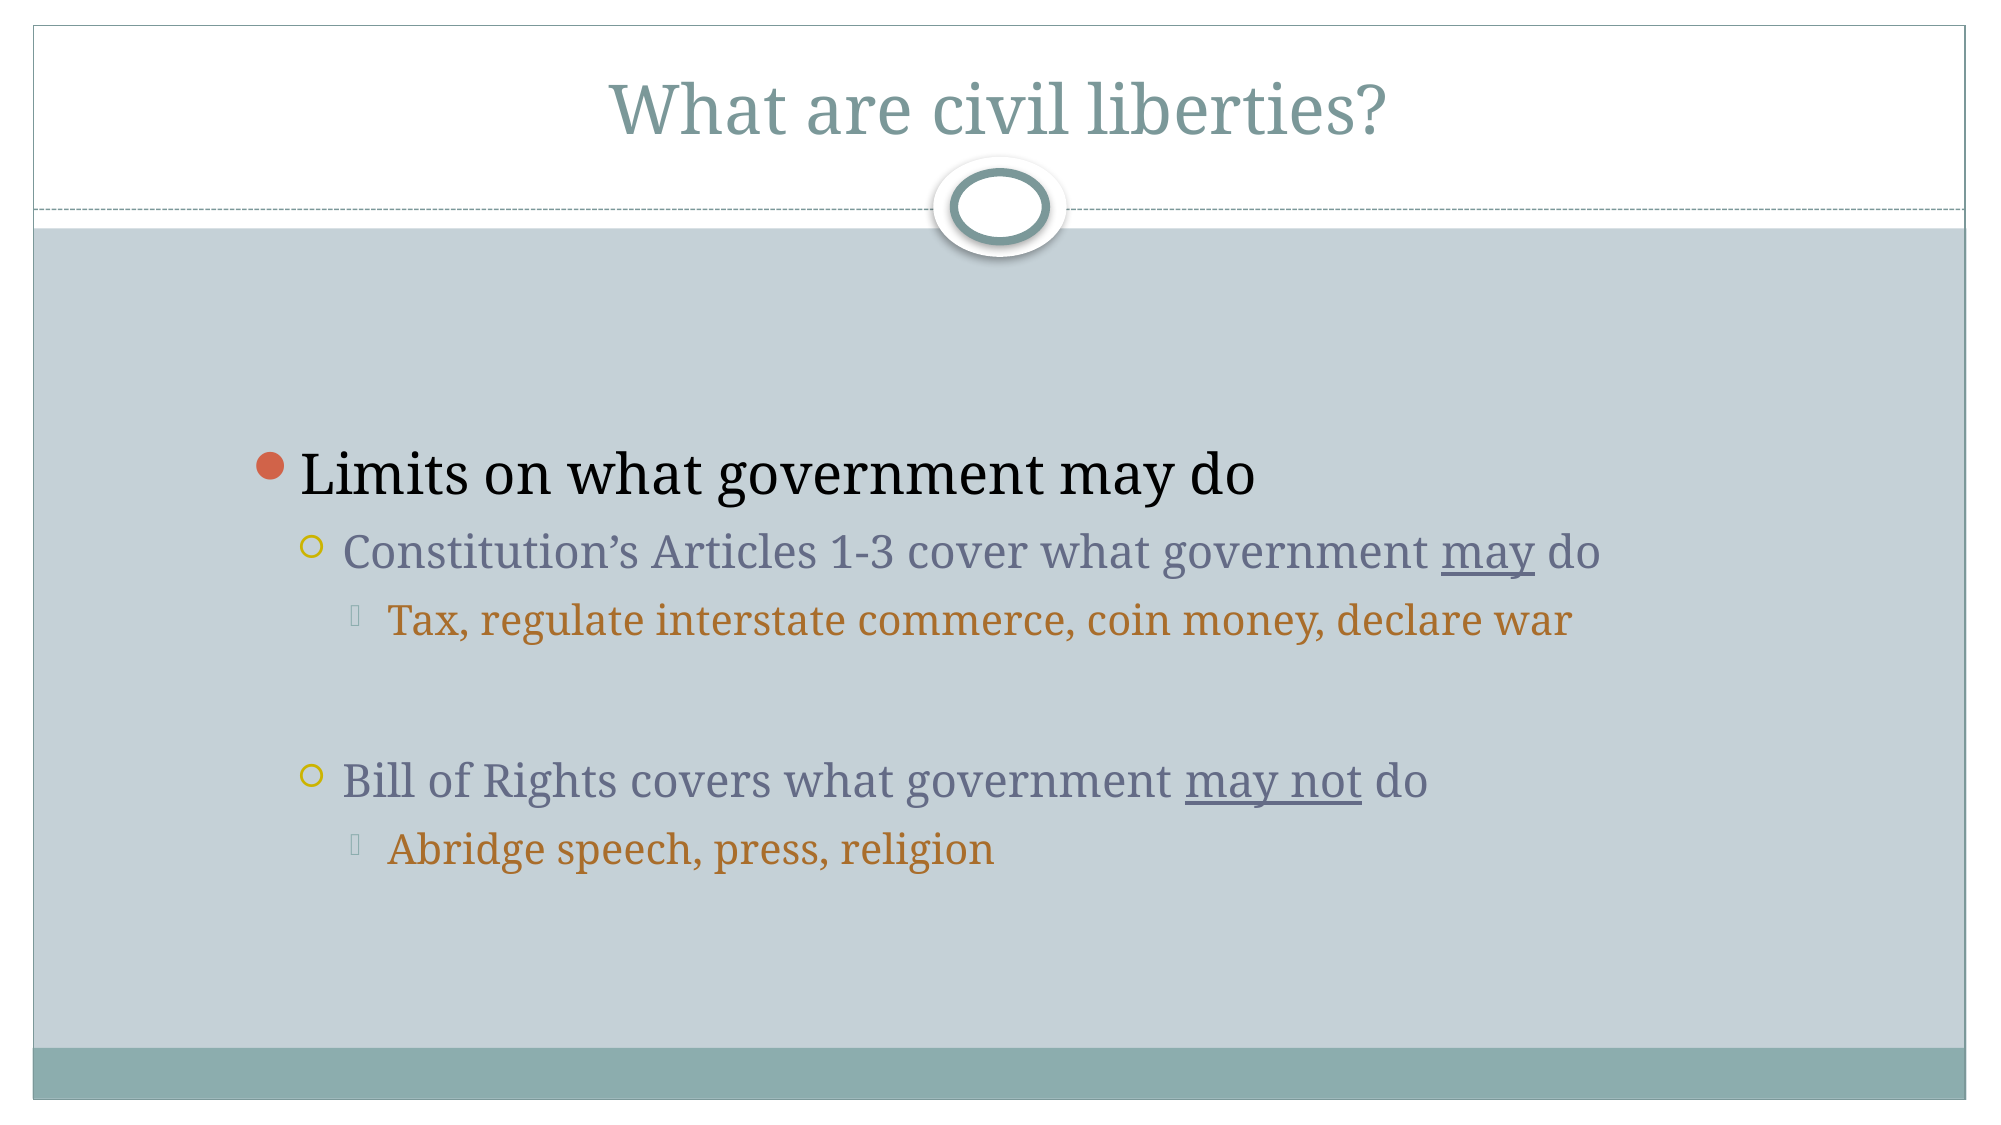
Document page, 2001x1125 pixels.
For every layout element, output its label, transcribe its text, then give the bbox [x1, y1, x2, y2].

title What are civil liberties? [66, 37, 1933, 162]
list Limits on what government may do Constitution’s Articles 1-3 cover what government may do Tax, regulate interstate commerce, coin money, declare war Bill of Rights covers what government may not do Abridge speech, press, religion [237, 250, 1926, 1001]
